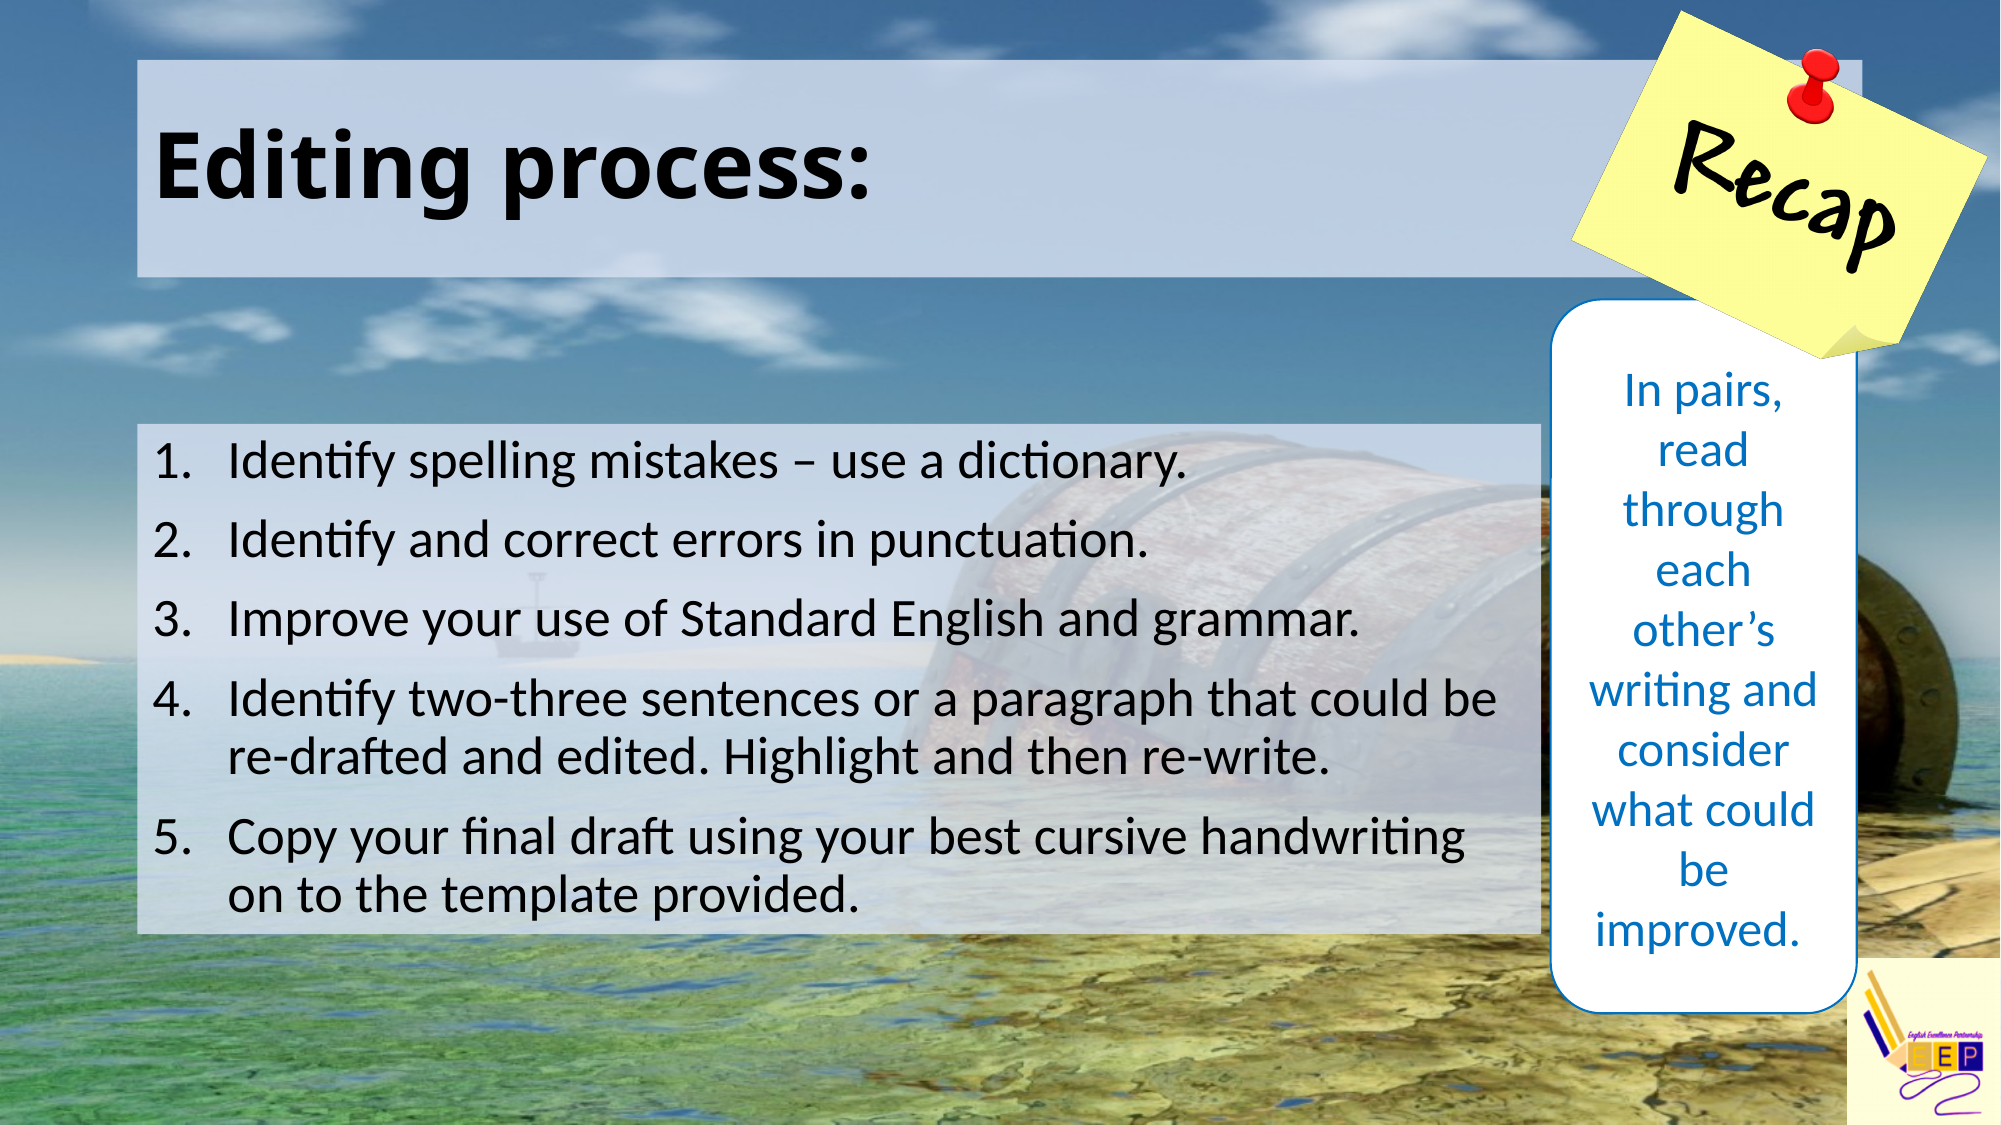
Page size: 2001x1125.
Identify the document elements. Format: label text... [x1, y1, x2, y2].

text_box In pairs, read through each other’s writing and consider what could be improved. [1549, 307, 1858, 1015]
picture [0, 0, 2001, 1125]
title Editing process: [137, 59, 1573, 278]
list Identify spelling mistakes – use a dictionary. Identify and correct errors in punctuation. Improve your use of Standard English and grammar. Identify two-three sentences or a paragraph that could be re-drafted and edited. Highlight and then re-write. Copy your final draft using your best cursive handwriting on to the template provided. [137, 423, 1542, 935]
